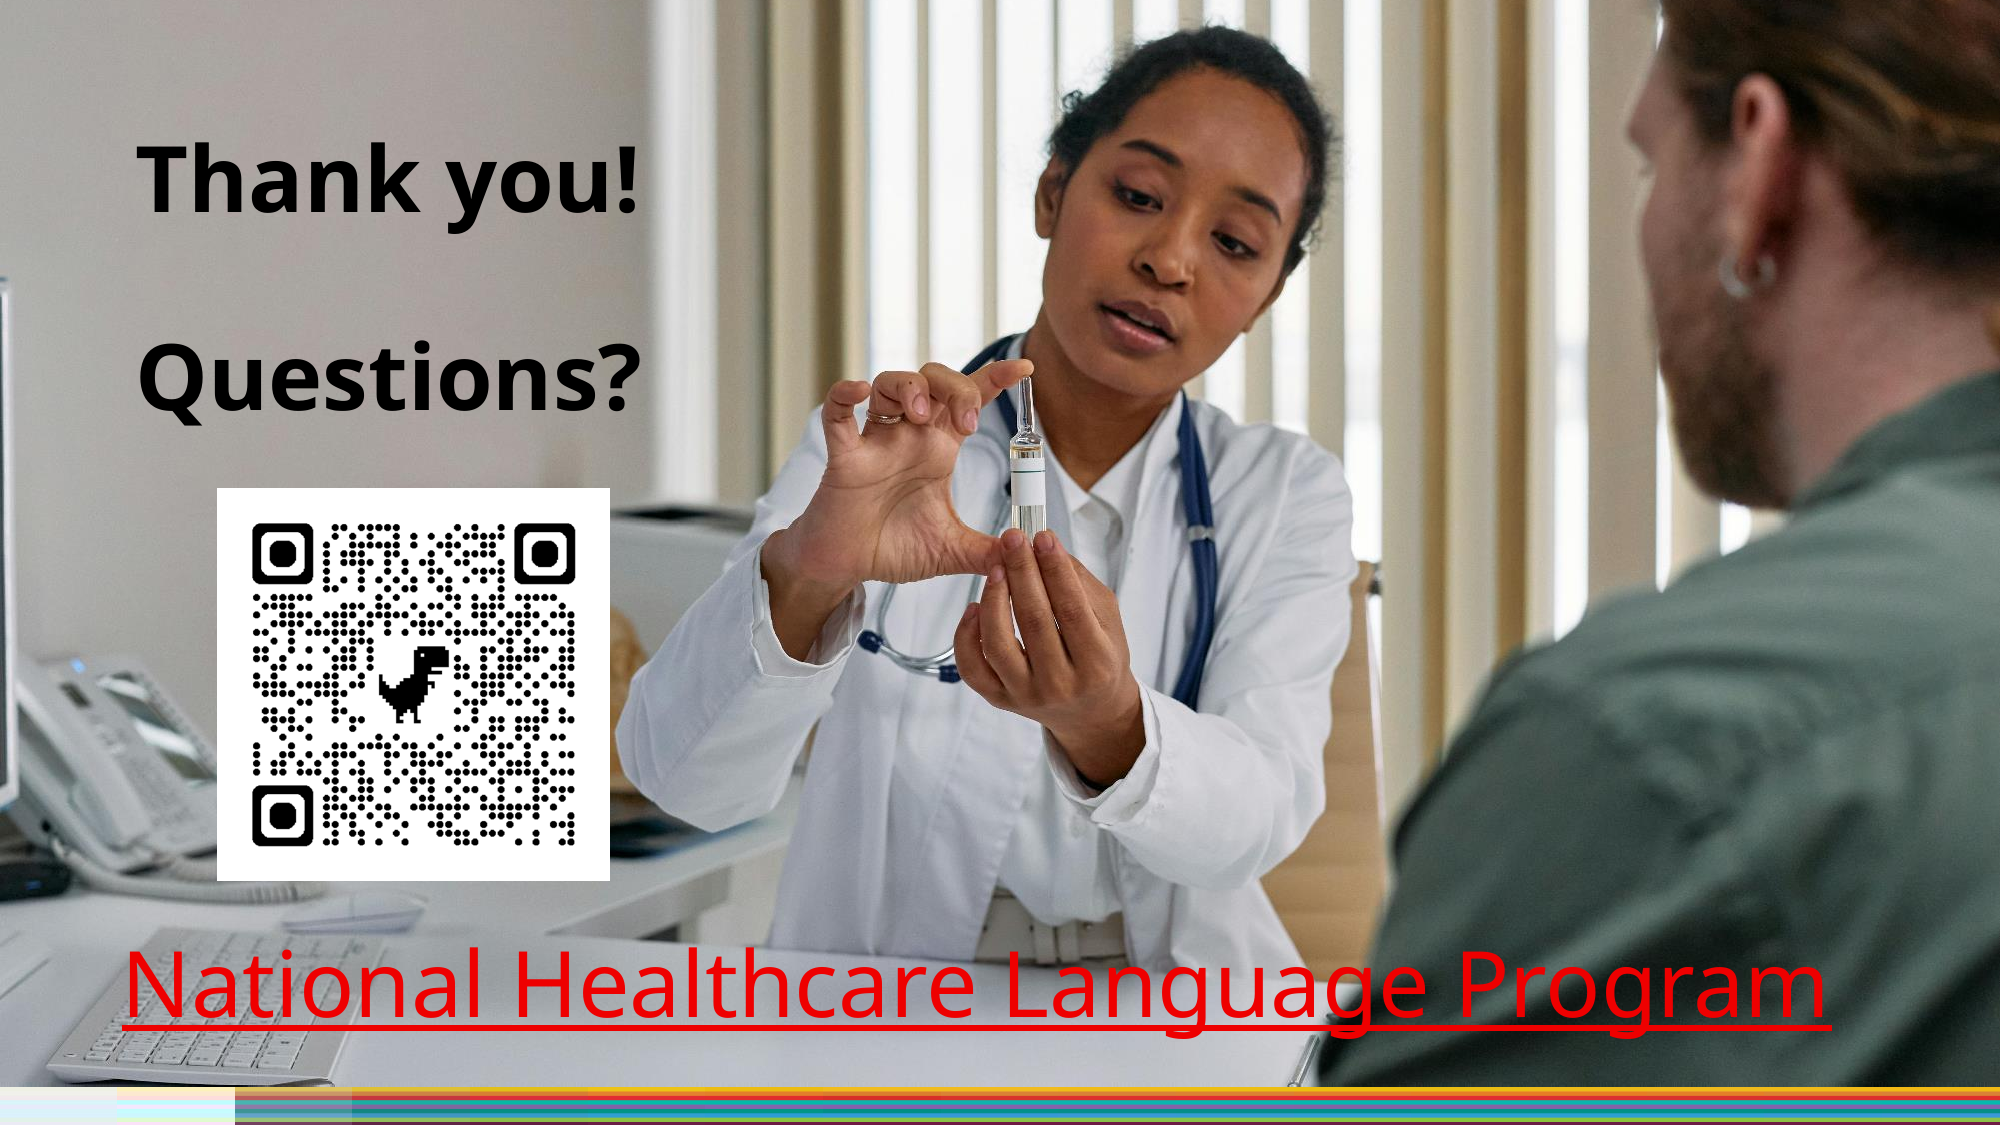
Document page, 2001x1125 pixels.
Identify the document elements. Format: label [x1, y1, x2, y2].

text_box [0, 1088, 2000, 1125]
picture [0, 0, 2000, 1088]
